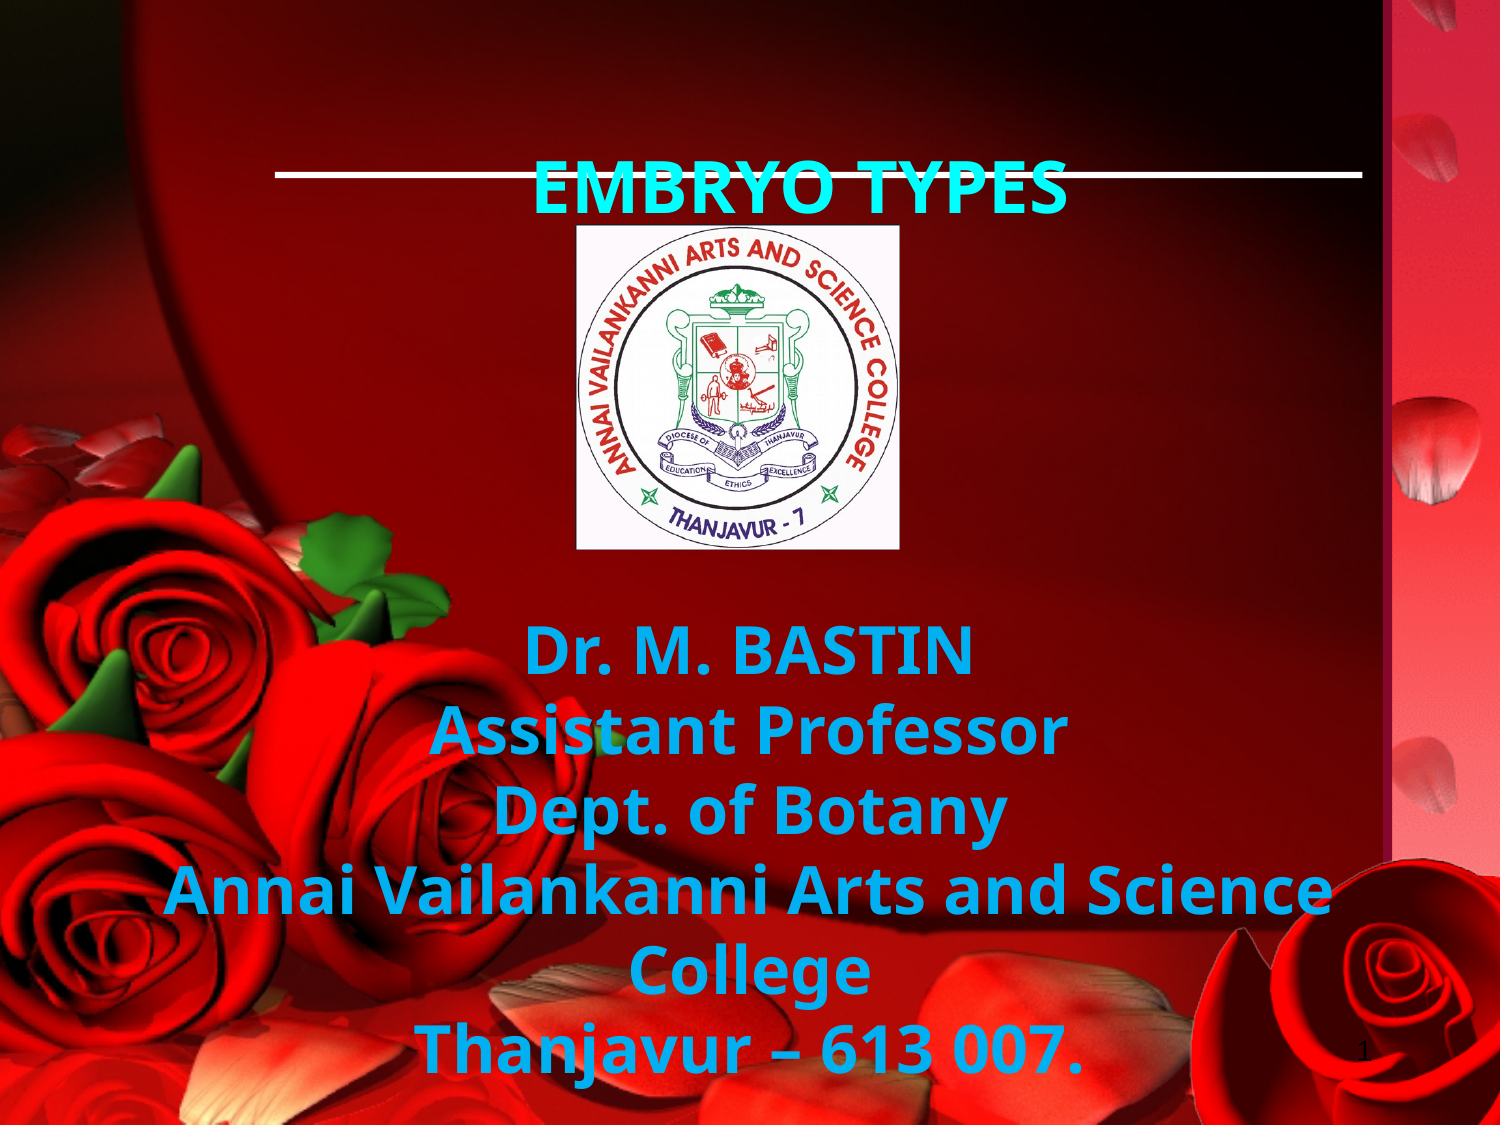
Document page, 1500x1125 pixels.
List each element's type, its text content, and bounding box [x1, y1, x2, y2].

slide_number 1 [1074, 1095, 1388, 1101]
picture [0, 0, 1500, 1125]
list EMBRYO TYPES [124, 49, 1476, 213]
text_box Dr. M. BASTIN Assistant Professor Dept. of Botany Annai Vailankanni Arts and Science College Thanjavur – 613 007. [37, 600, 1463, 1095]
